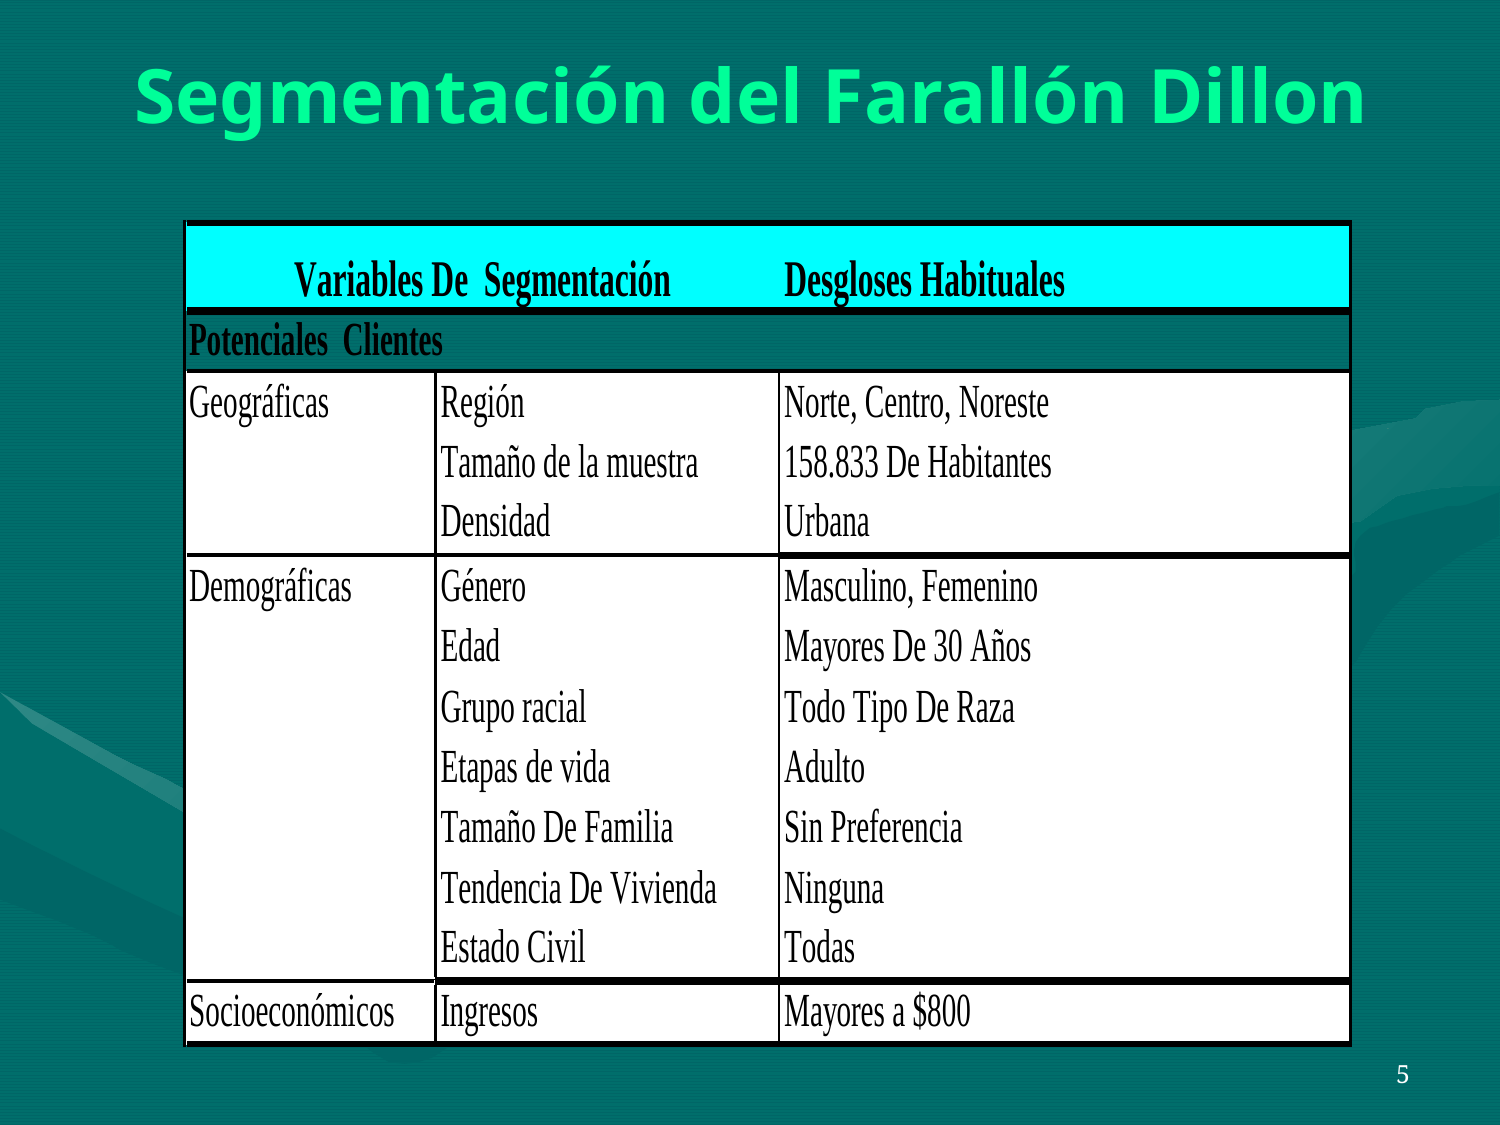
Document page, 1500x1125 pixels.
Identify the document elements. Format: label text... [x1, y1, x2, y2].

title Segmentación del Farallón Dillon [76, 0, 1428, 188]
slide_number 5 [1074, 1024, 1426, 1101]
picture [182, 219, 1353, 1048]
